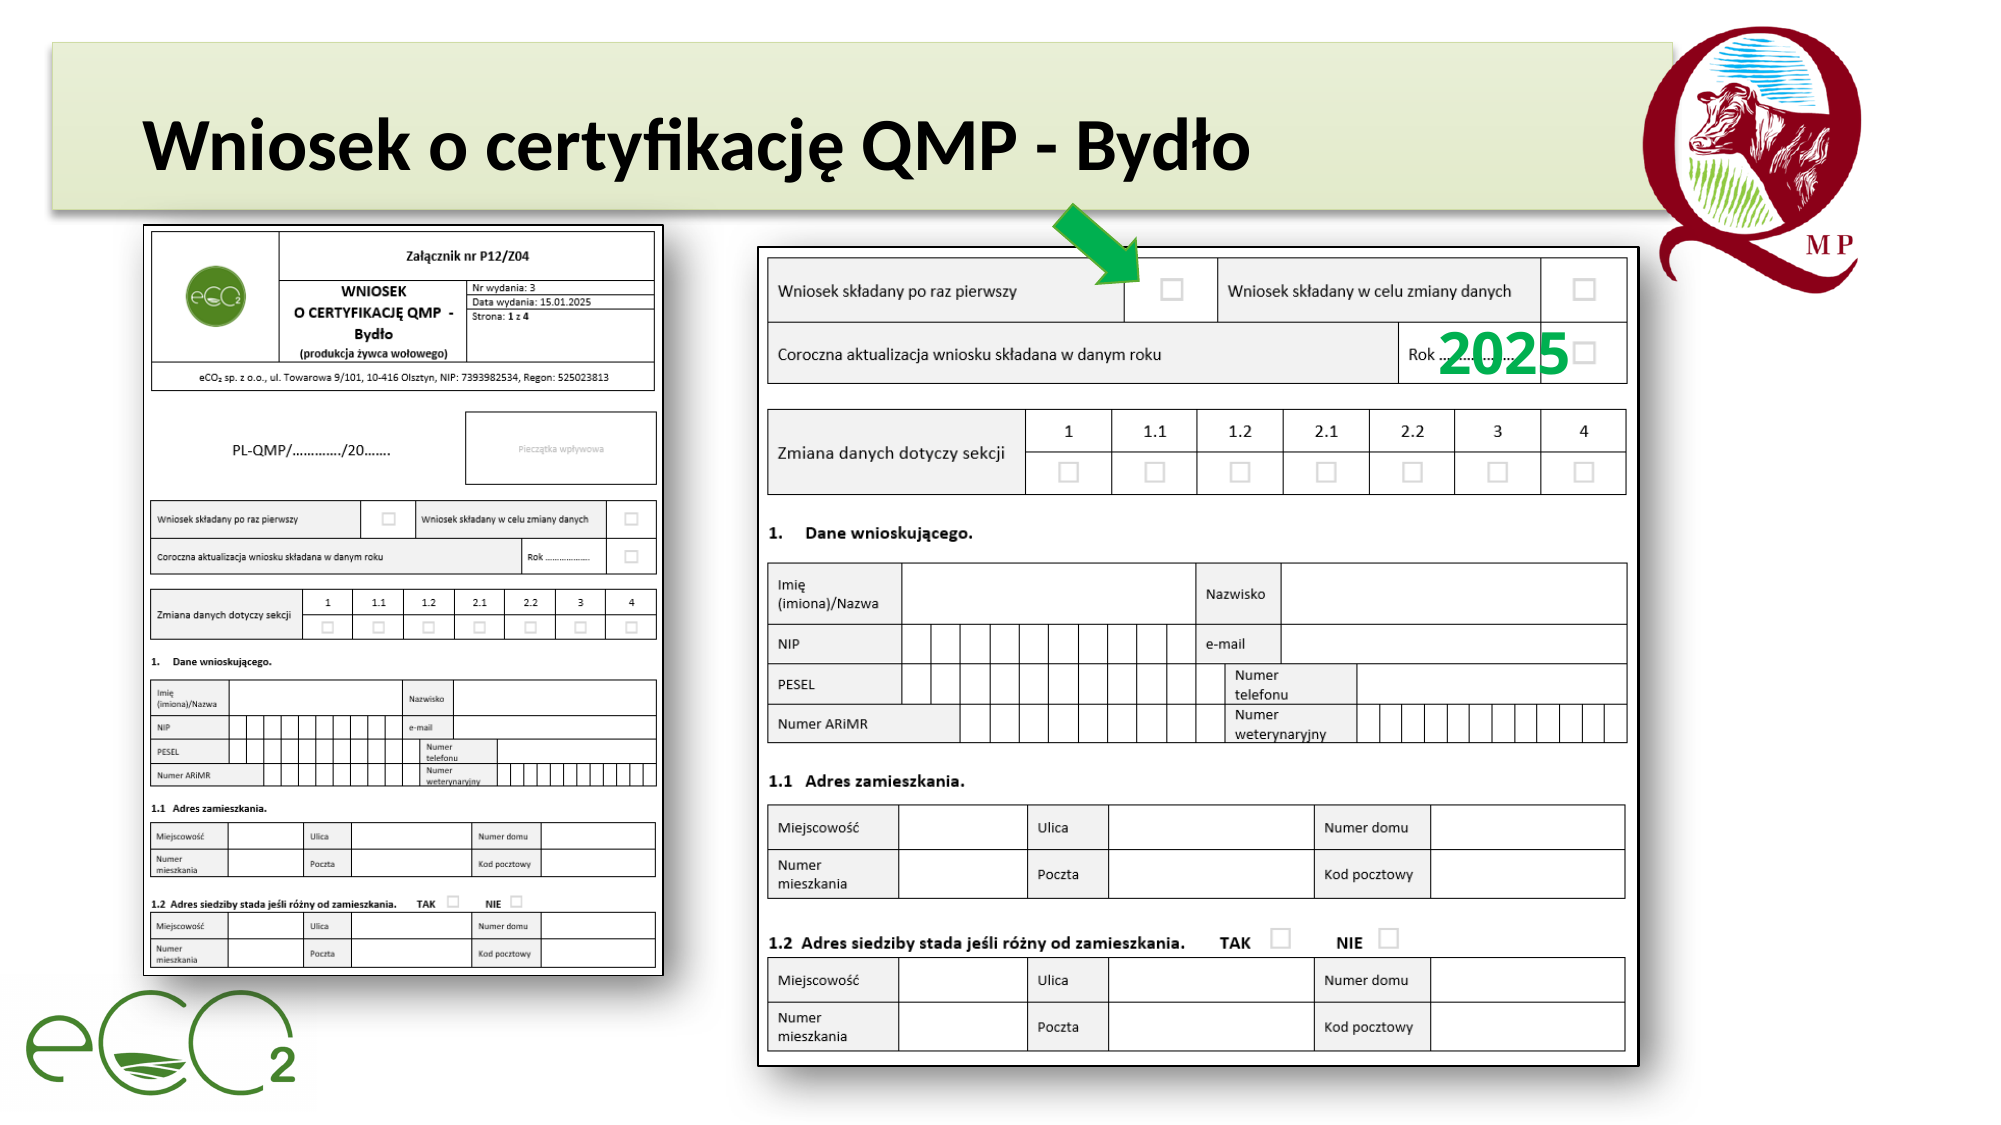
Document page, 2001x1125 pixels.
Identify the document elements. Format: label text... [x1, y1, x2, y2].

picture [0, 225, 663, 1112]
text_box Wniosek o certyfikację QMP - Bydło [52, 42, 1577, 210]
picture [758, 0, 1929, 1065]
text_box [1052, 202, 1138, 248]
